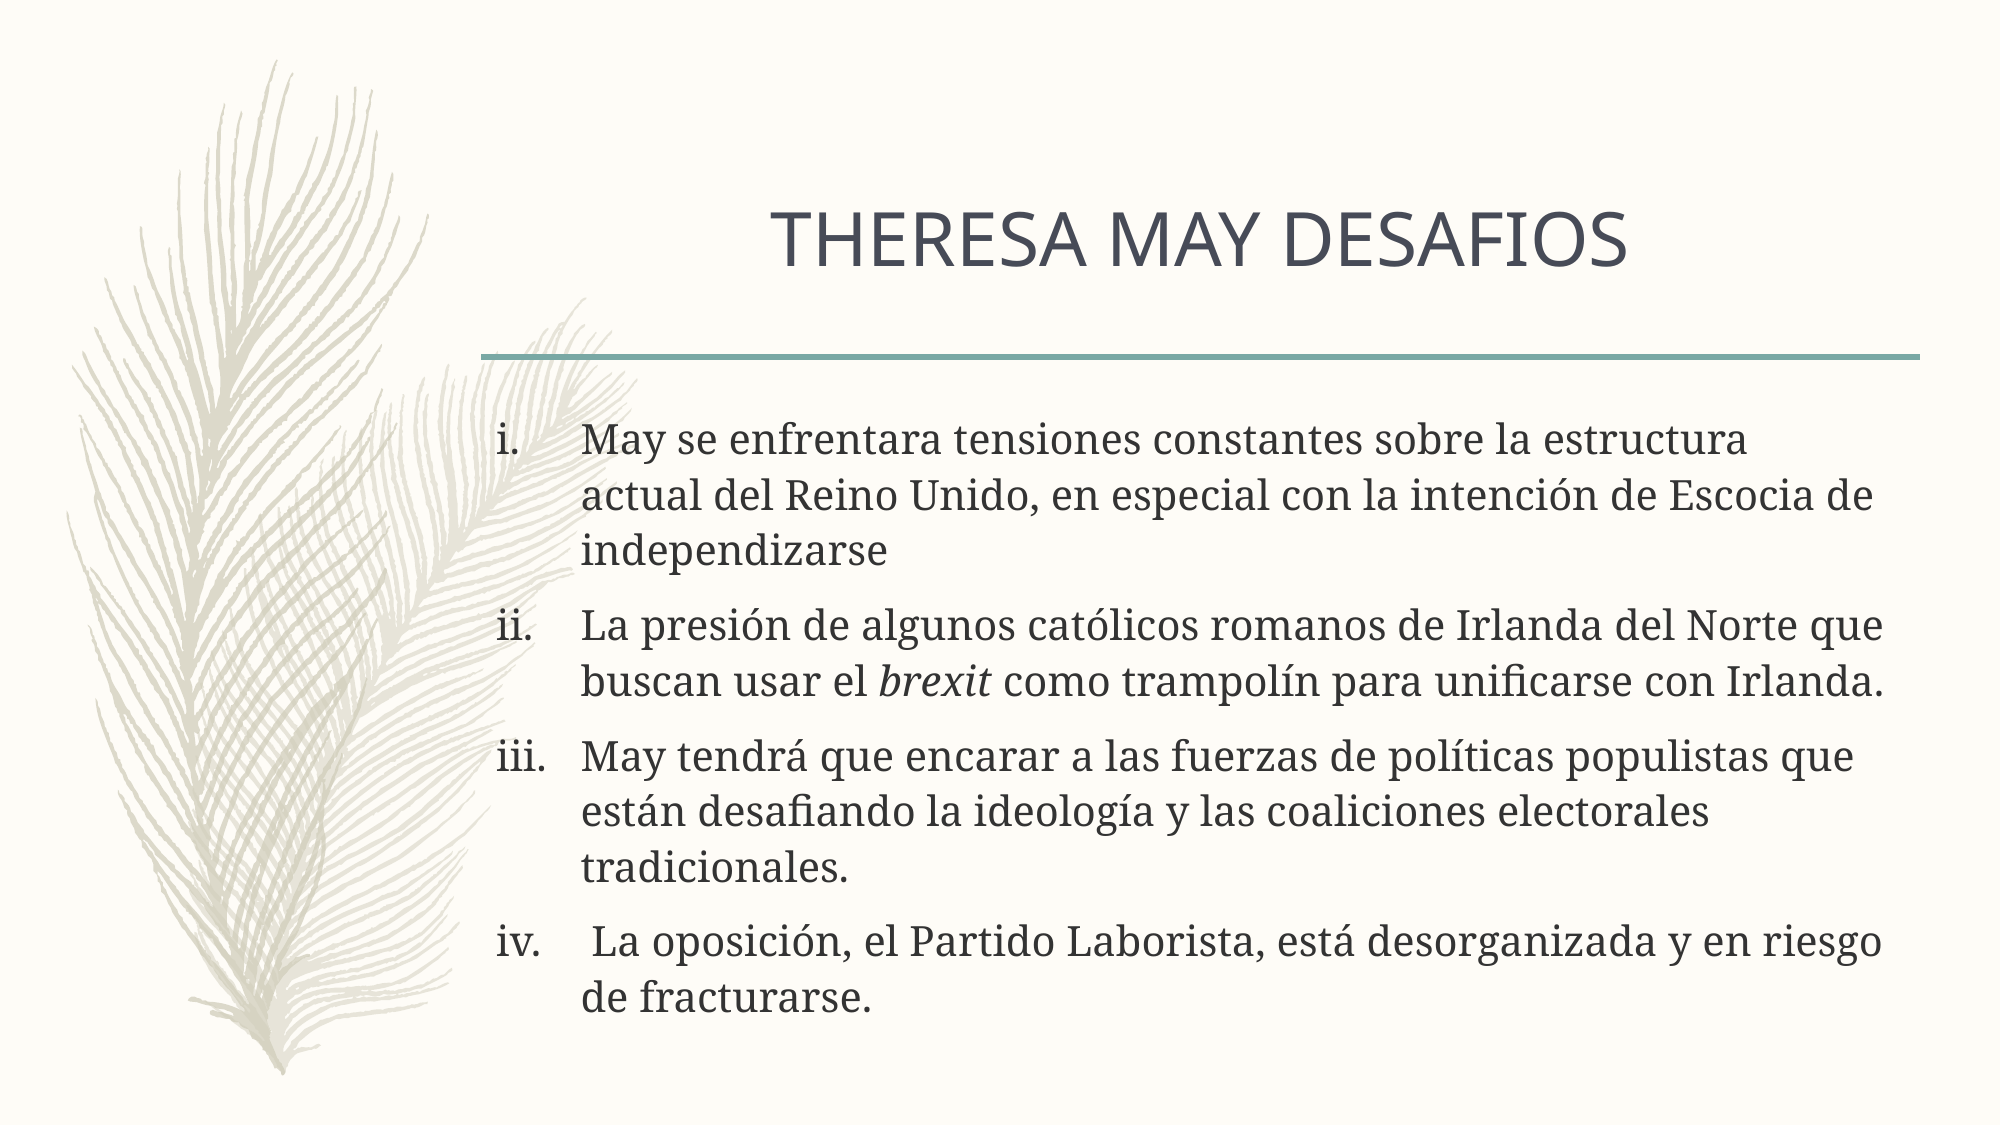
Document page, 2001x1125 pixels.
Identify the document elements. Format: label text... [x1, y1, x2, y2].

title THERESA MAY DESAFIOS [481, 187, 1920, 320]
list May se enfrentara tensiones constantes sobre la estructura actual del Reino Unido, en especial con la intención de Escocia de independizarse La presión de algunos católicos romanos de Irlanda del Norte que buscan usar el brexit como trampolín para unificarse con Irlanda. May tendrá que encarar a las fuerzas de políticas populistas que están desafiando la ideología y las coaliciones electorales tradicionales. La oposición, el Partido Laborista, está desorganizada y en riesgo de fracturarse. [481, 399, 1920, 999]
